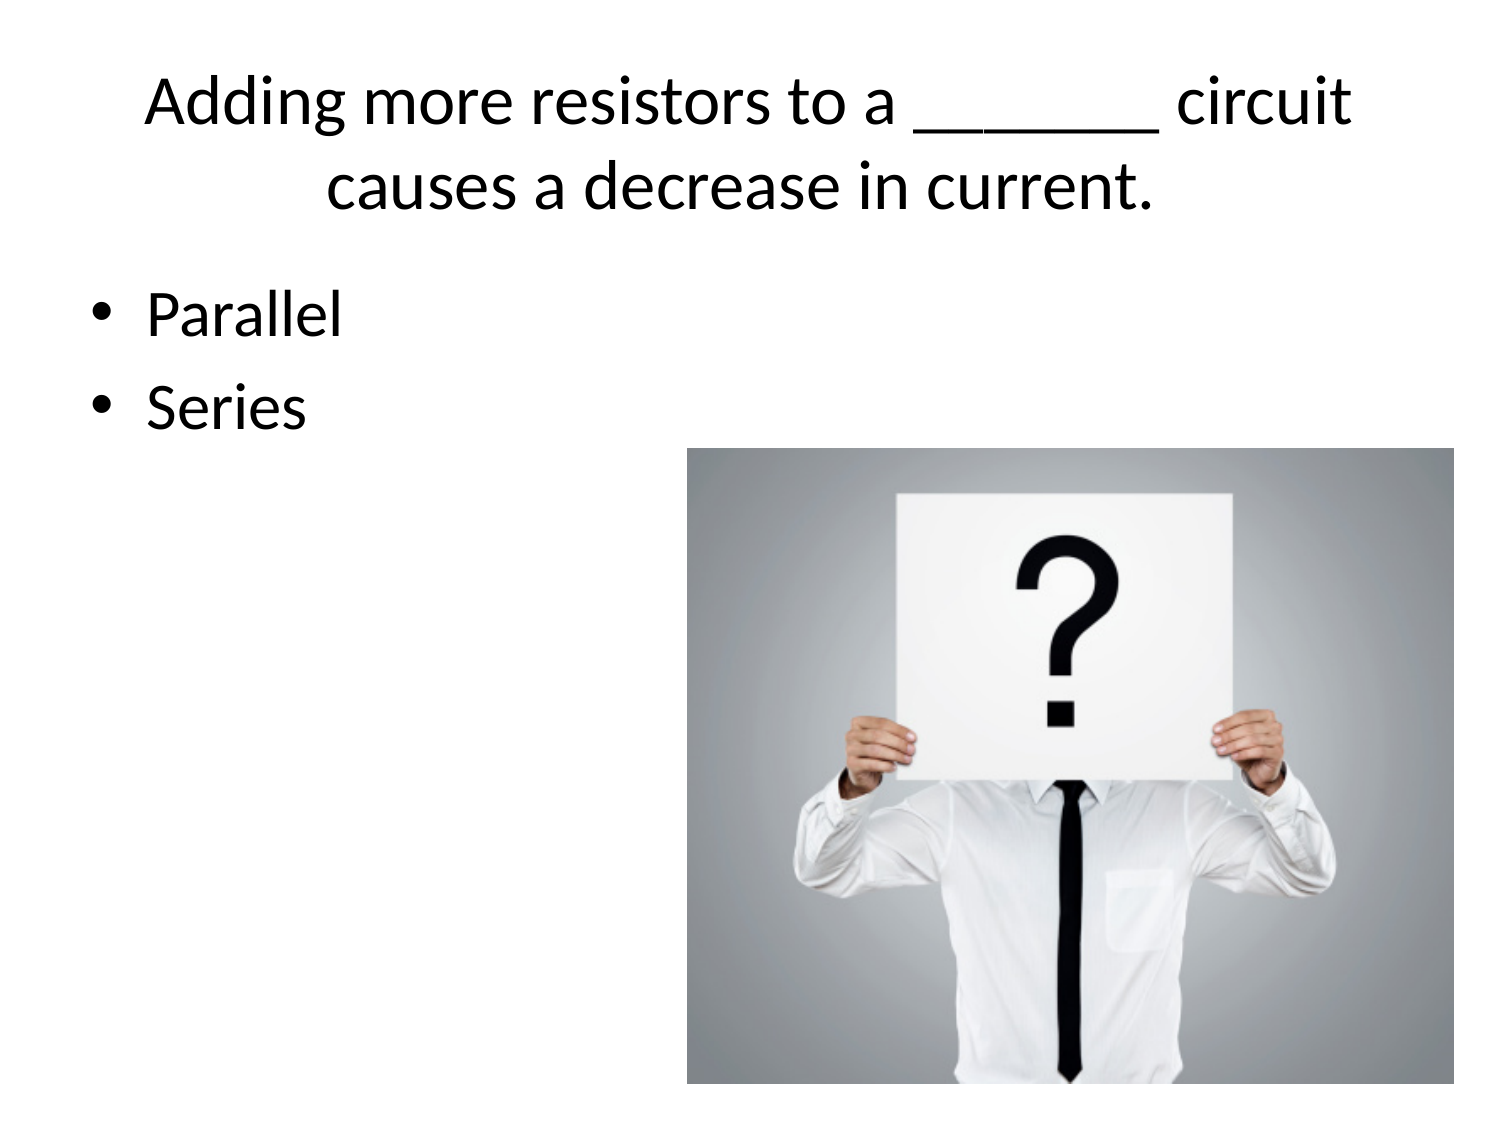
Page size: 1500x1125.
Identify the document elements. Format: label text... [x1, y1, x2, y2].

title Adding more resistors to a _______ circuit causes a decrease in current. [75, 45, 1425, 233]
list Parallel Series [75, 262, 1425, 1005]
picture [493, 448, 1500, 1084]
